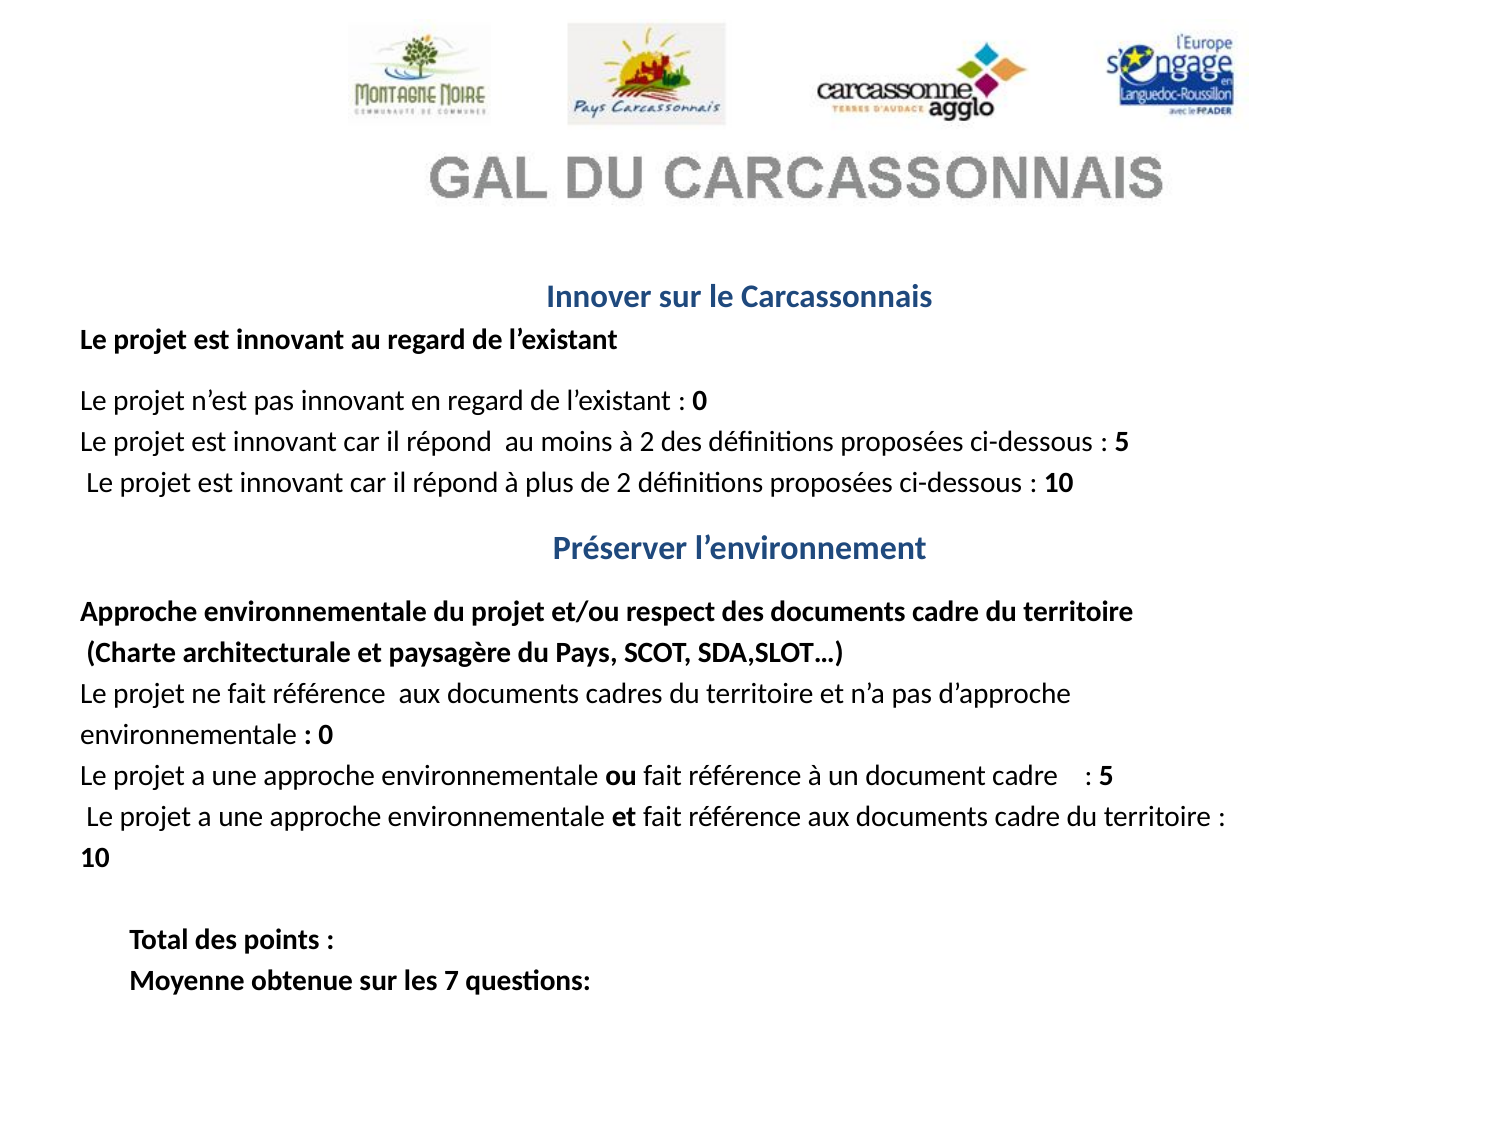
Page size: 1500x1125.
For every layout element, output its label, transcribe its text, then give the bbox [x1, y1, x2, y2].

list Innover sur le Carcassonnais Le projet est innovant au regard de l’existant Le projet n’est pas innovant en regard de l’existant : 0 Le projet est innovant car il répond au moins à 2 des définitions proposées ci-dessous : 5 Le projet est innovant car il répond à plus de 2 définitions proposées ci-dessous : 10 Préserver l’environnement Approche environnementale du projet et/ou respect des documents cadre du territoire (Charte architecturale et paysagère du Pays, SCOT, SDA,SLOT…) Le projet ne fait référence aux documents cadres du territoire et n’a pas d’approche environnementale : 0 Le projet a une approche environnementale ou fait référence à un document cadre : 5 Le projet a une approche environnementale et fait référence aux documents cadre du territoire : 10 Total des points : Moyenne obtenue sur les 7 questions: [64, 267, 1415, 1010]
picture [348, 18, 1249, 212]
